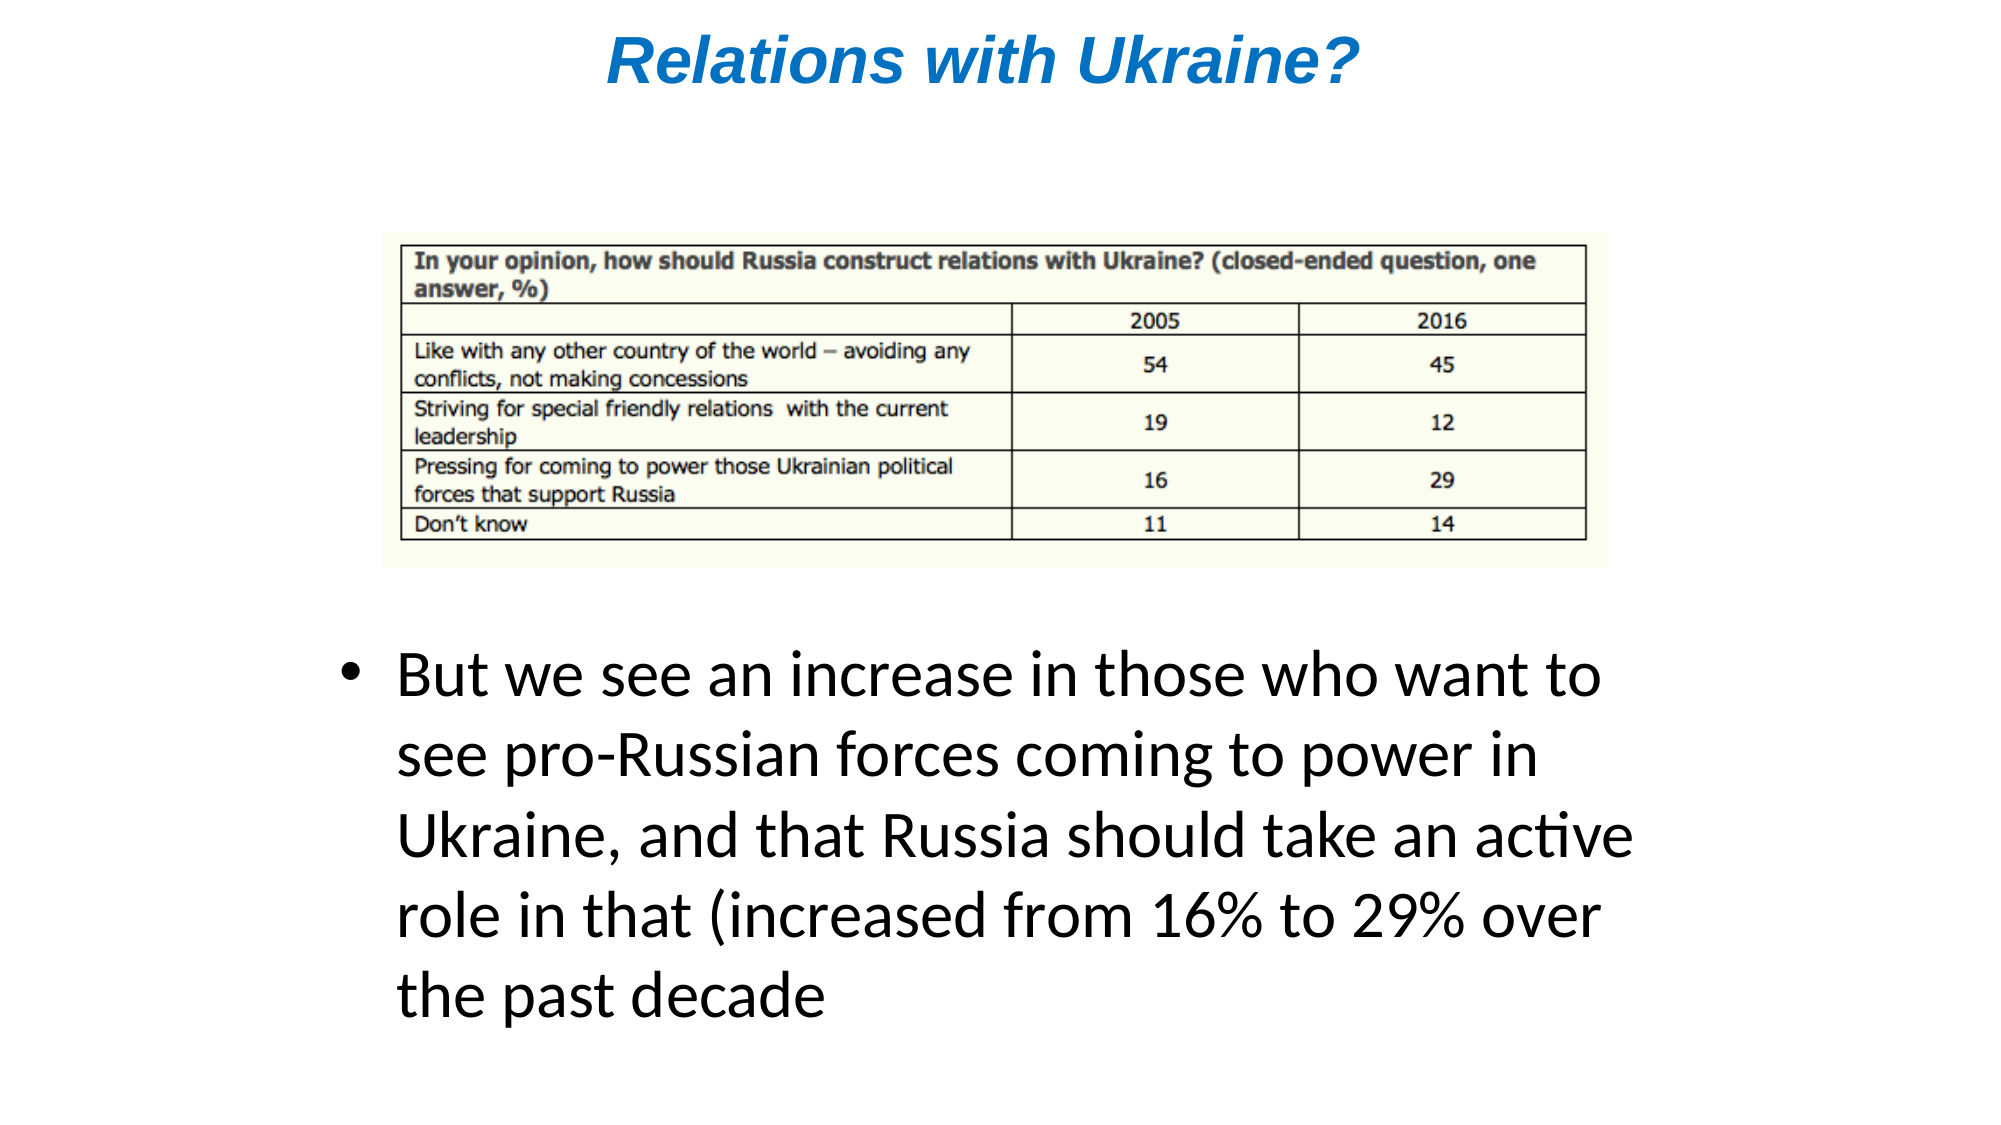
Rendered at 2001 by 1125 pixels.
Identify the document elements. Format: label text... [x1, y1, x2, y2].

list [382, 232, 1608, 568]
title Relations with Ukraine? [591, 0, 1388, 123]
text_box But we see an increase in those who want to see pro-Russian forces coming to power in Ukraine, and that Russia should take an active role in that (increased from 16% to 29% over the past decade [324, 622, 1675, 1081]
